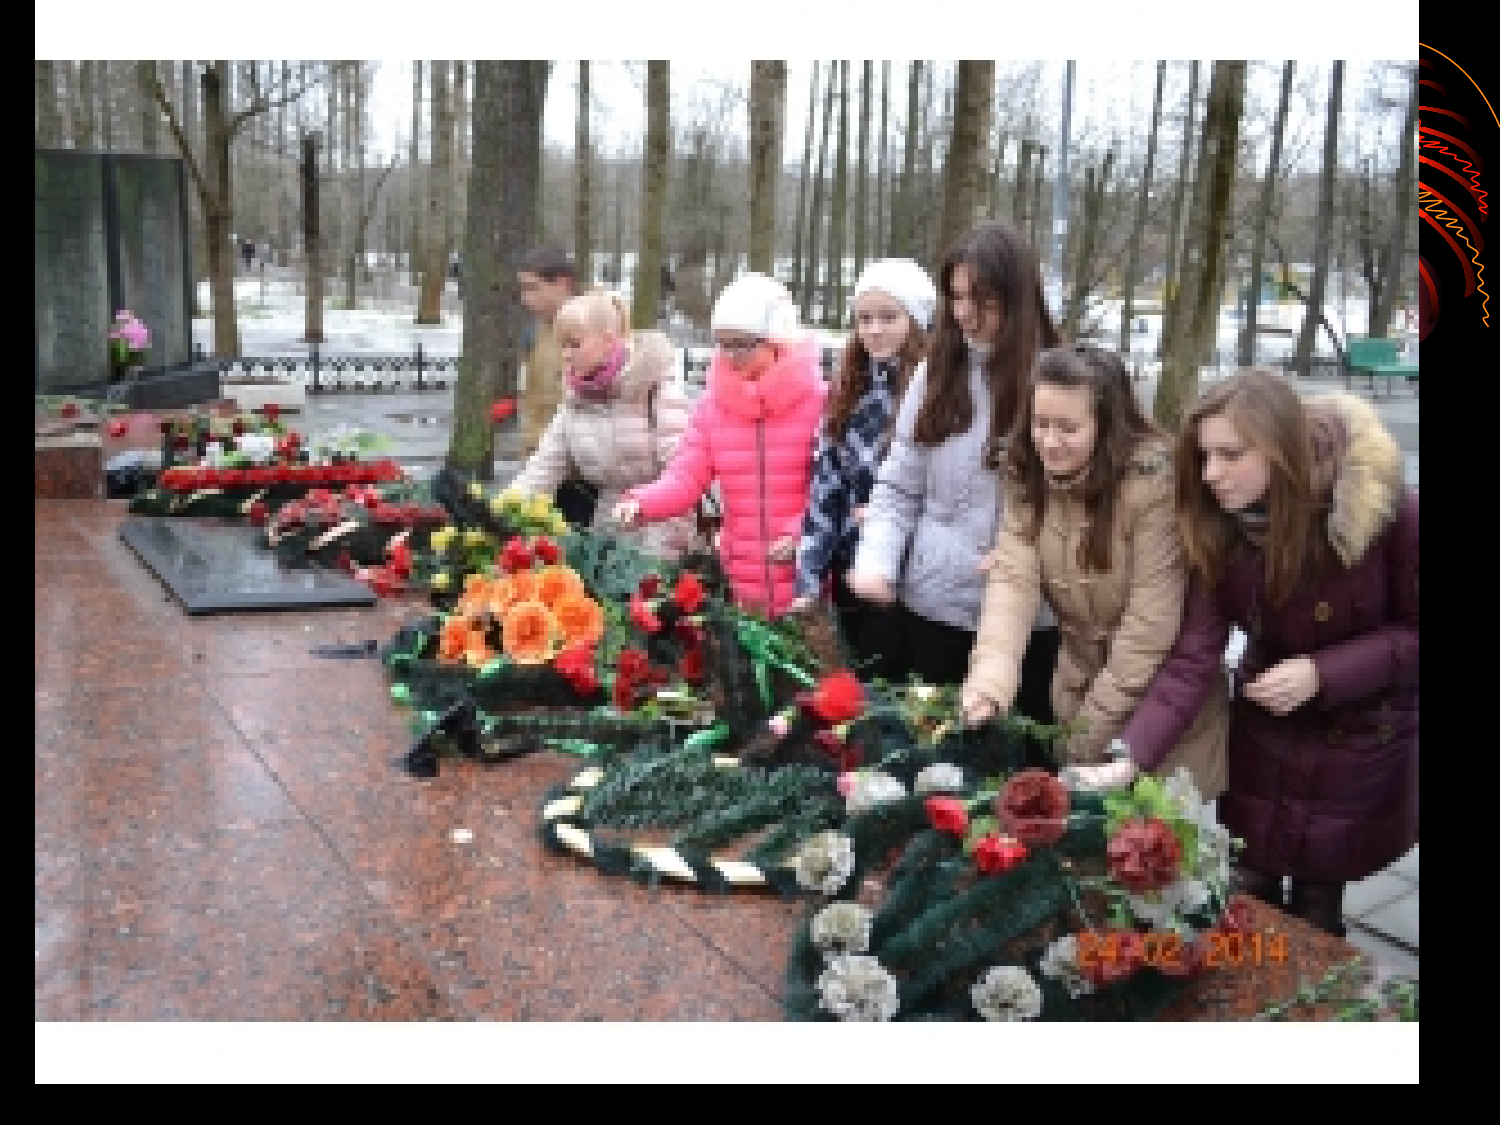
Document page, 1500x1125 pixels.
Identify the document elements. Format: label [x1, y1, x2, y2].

picture [34, 0, 1420, 1084]
